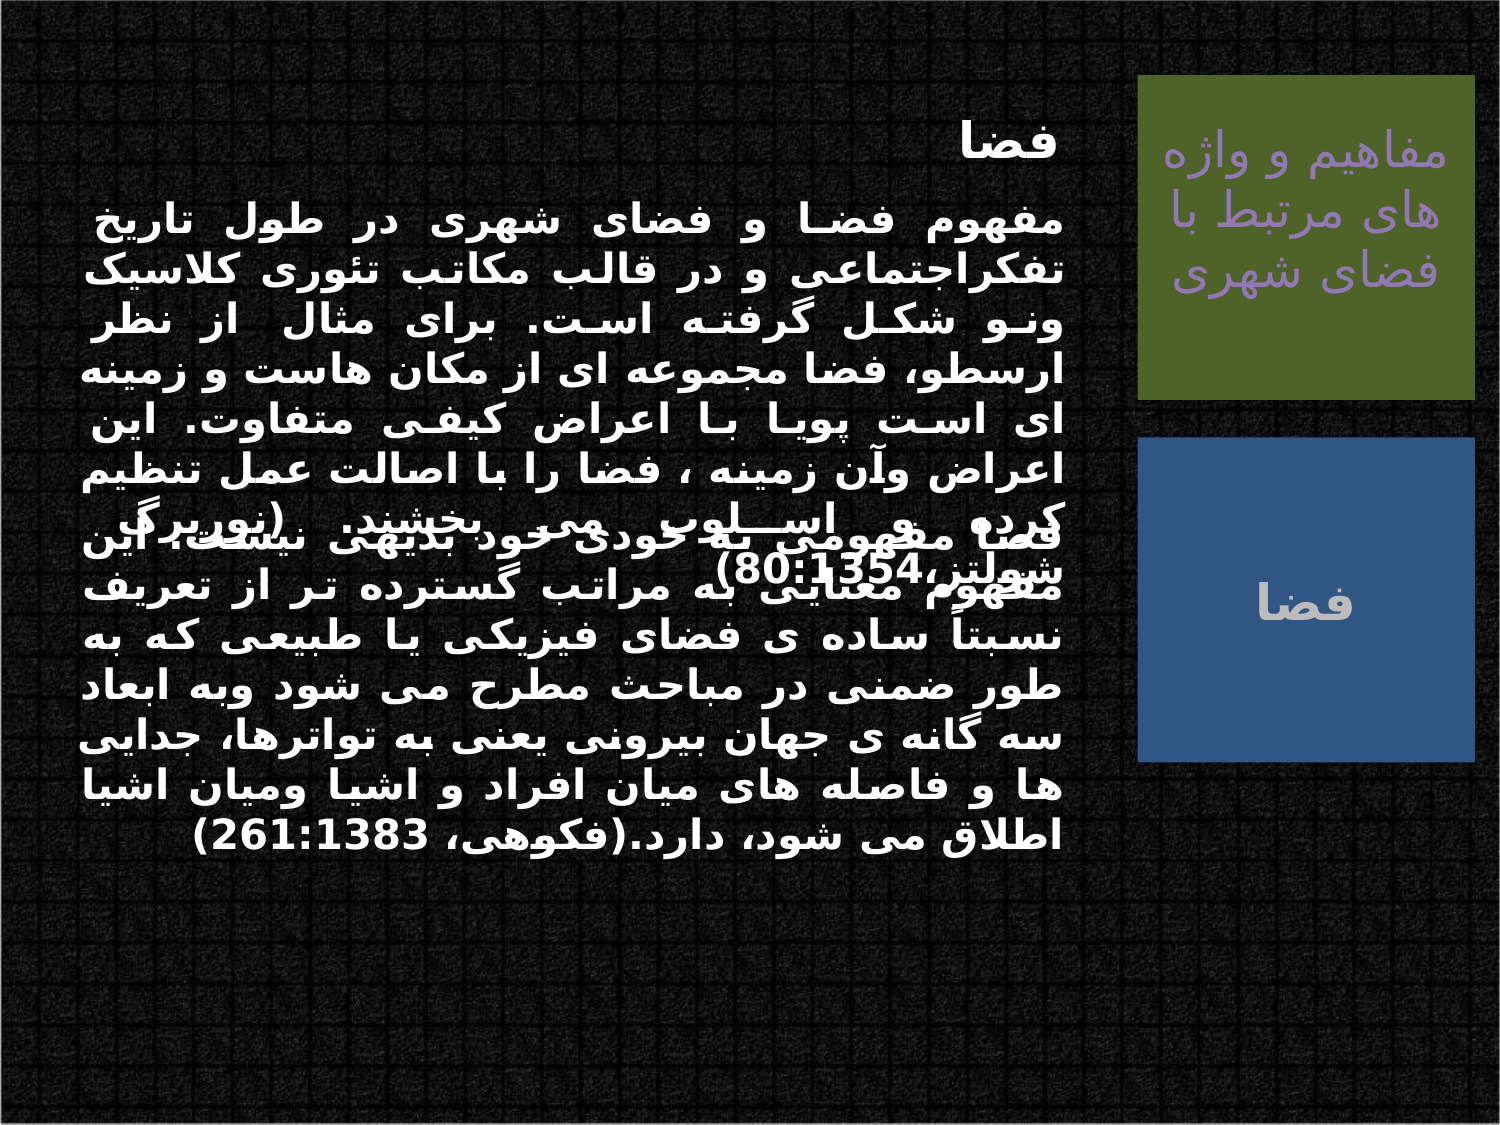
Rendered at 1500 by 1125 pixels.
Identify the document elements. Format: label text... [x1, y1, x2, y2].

text_box فضا مفهومی به خودی خود بدیهی نیست. این مفهوم معنایی به مراتب گسترده تر از تعریف نسبتاً ساده ی فضای فیزیکی یا طبیعی که به طور ضمنی در مباحث مطرح می شود وبه ابعاد سه گانه ی جهان بیرونی یعنی به تواترها، جدایی ها و فاصله های میان افراد و اشیا ومیان اشیا اطلاق می شود، دارد.(فکوهی، 261:1383) [62, 500, 1079, 865]
text_box مفاهیم و واژه های مرتبط با فضای شهری [1137, 75, 1475, 400]
text_box مفهوم فضا و فضای شهری در طول تاریخ تفکراجتماعی و در قالب مکاتب تئوری کلاسیک ونو شکل گرفته است. برای مثال از نظر ارسطو، فضا مجموعه ای از مکان هاست و زمینه ای است پویا با اعراض کیفی متفاوت. این اعراض وآن زمینه ، فضا را با اصالت عمل تنظیم کرده و اسلوب می بخشند. (نوربرگ شولتز،80:1354) [64, 184, 1081, 599]
text_box فضا [412, 101, 1075, 176]
text_box فضا [1137, 437, 1475, 763]
picture [0, 0, 1500, 1125]
